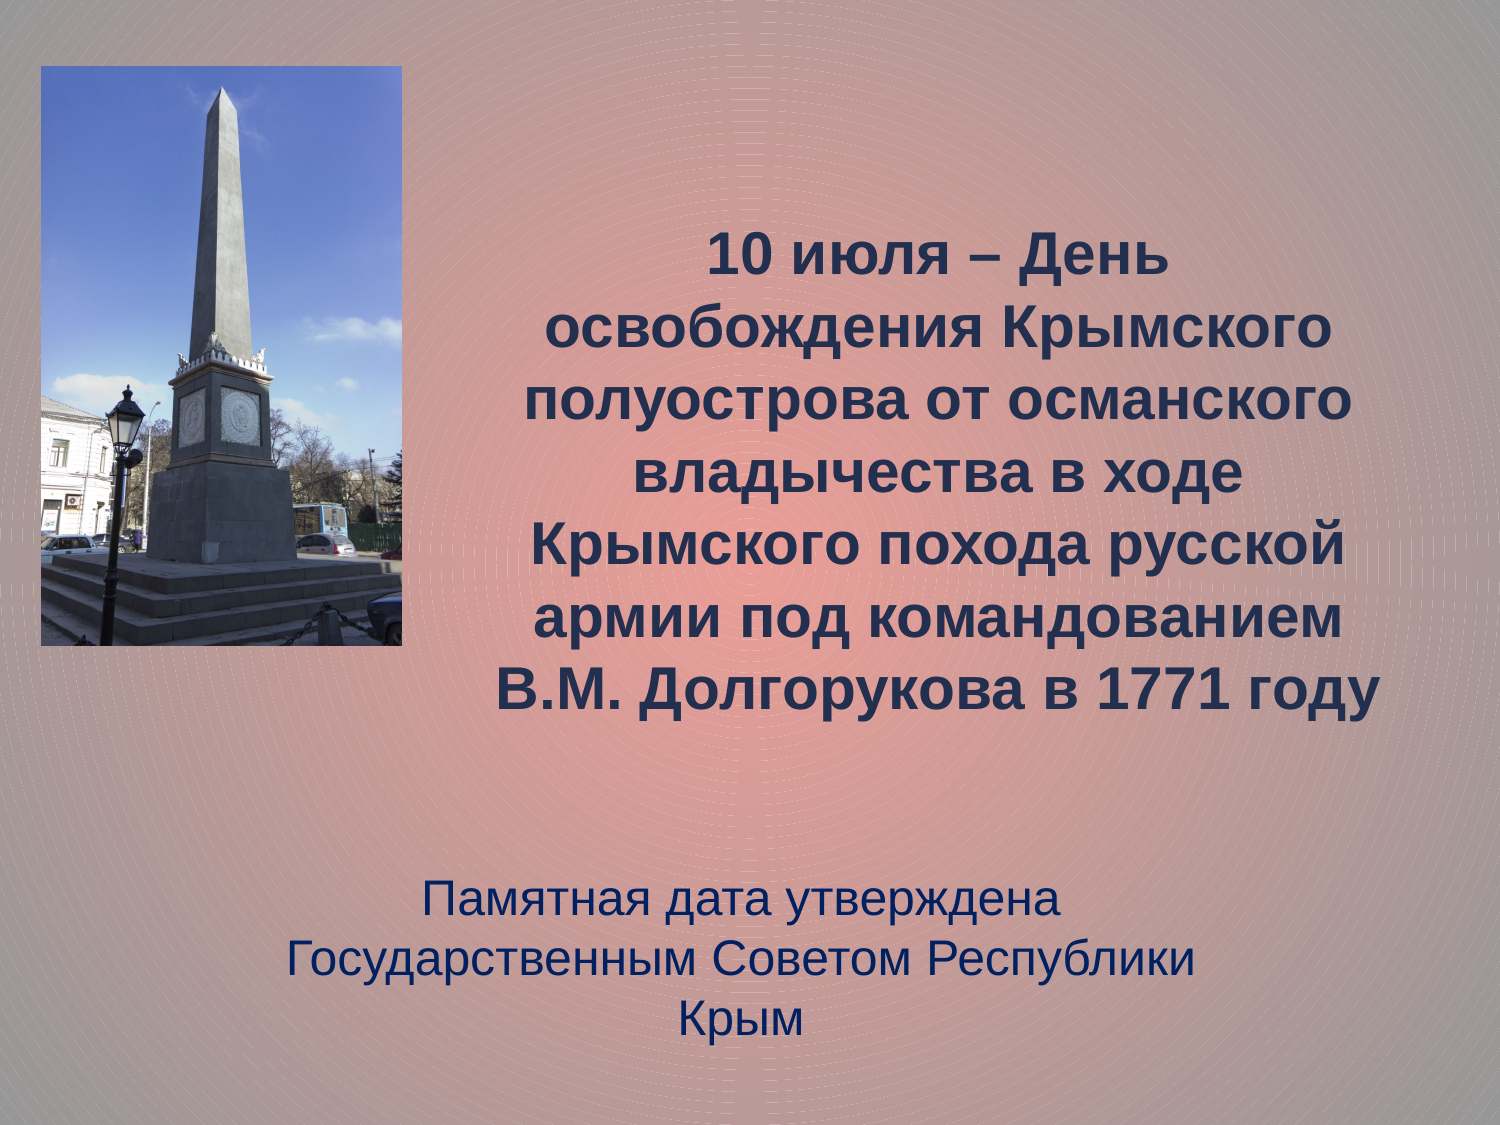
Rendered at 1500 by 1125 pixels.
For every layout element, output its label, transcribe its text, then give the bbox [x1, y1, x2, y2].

title 10 июля – День освобождения Крымского полуострова от османского владычества в ходе Крымского похода русской армии под командованием В.М. Долгорукова в 1771 году [478, 54, 1400, 882]
subtitle Памятная дата утверждена Государственным Советом Республики Крым [265, 857, 1217, 1068]
picture [41, 66, 402, 646]
